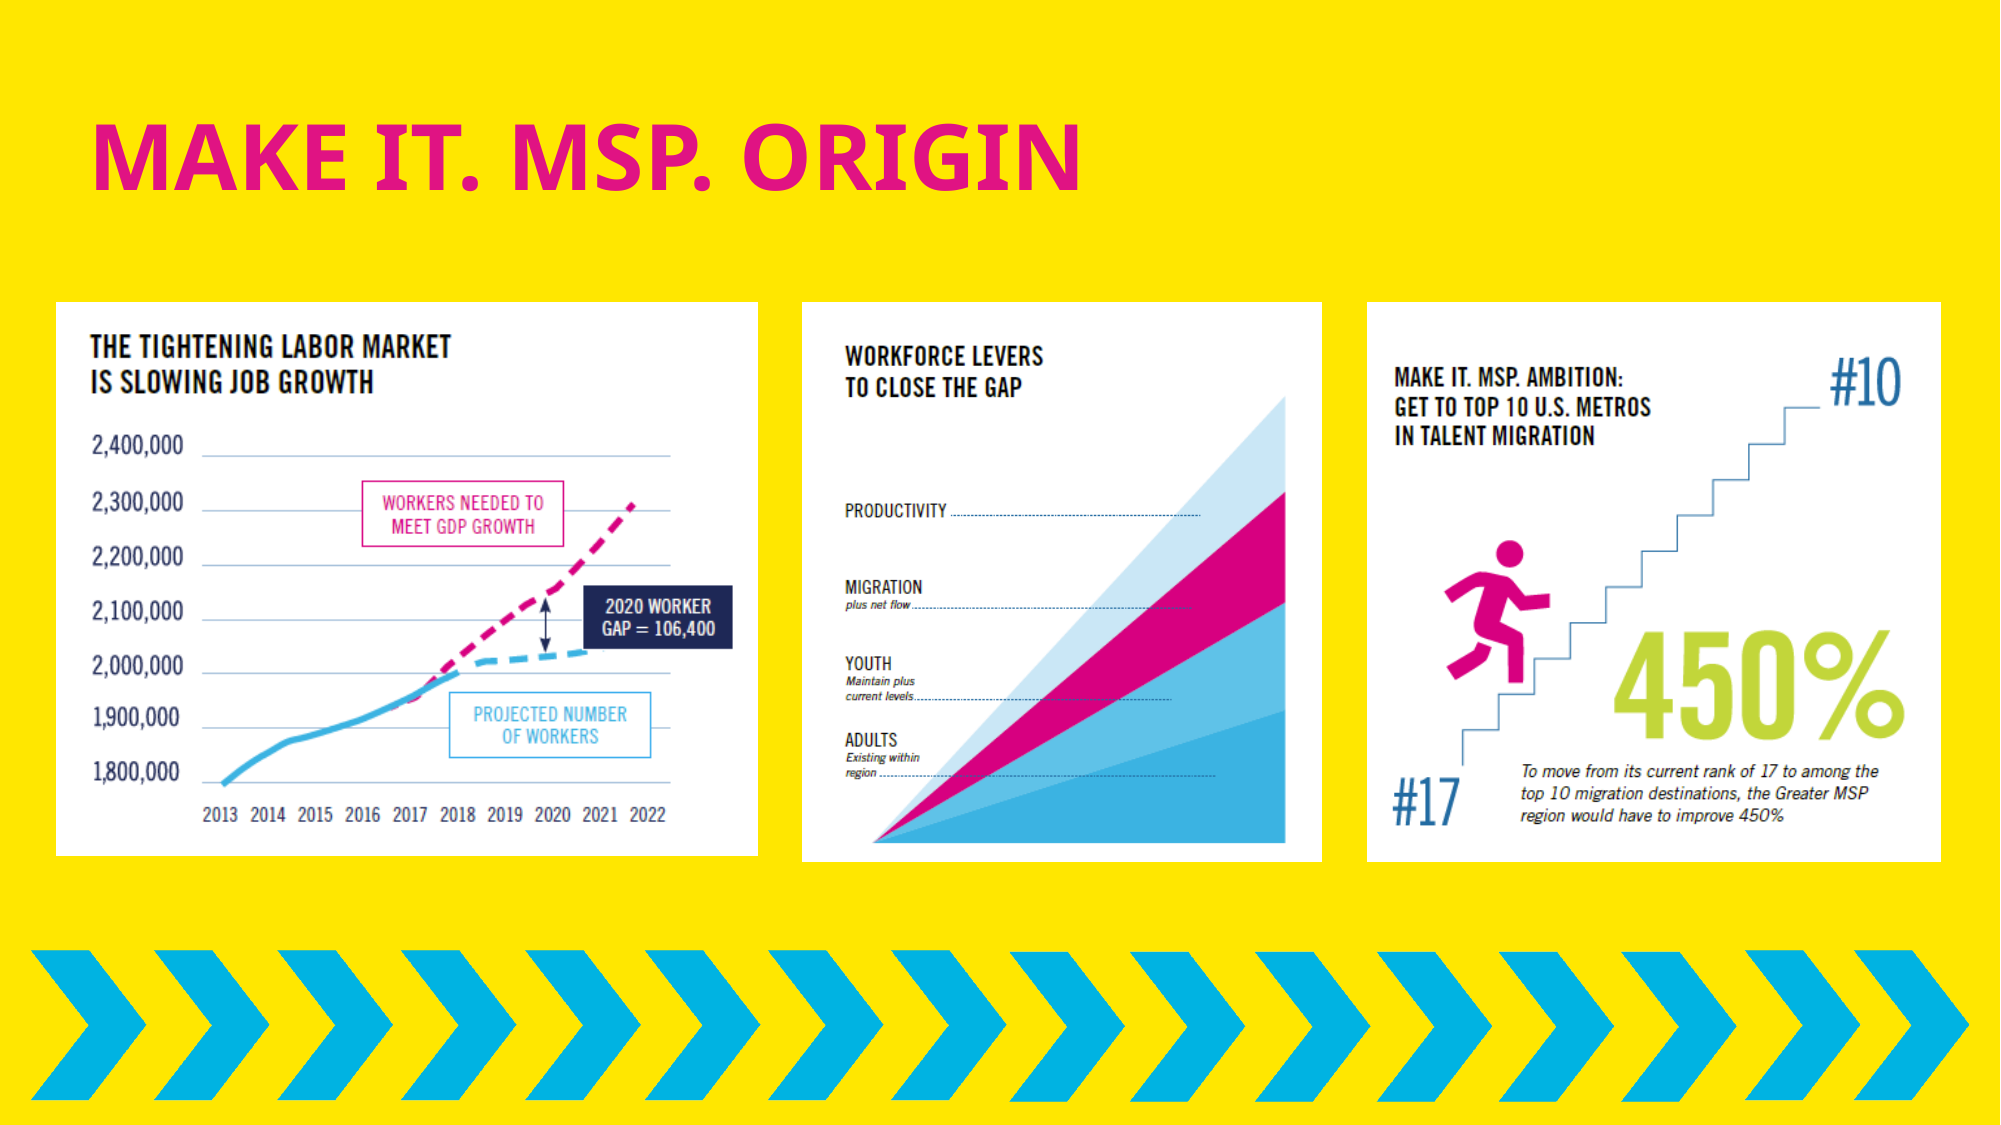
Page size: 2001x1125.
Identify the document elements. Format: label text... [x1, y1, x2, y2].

picture [1367, 302, 1941, 862]
picture [0, 930, 2001, 1125]
picture [802, 302, 1322, 862]
title MAKE IT. MSP. ORIGIN [73, 79, 1799, 243]
picture [56, 302, 758, 856]
